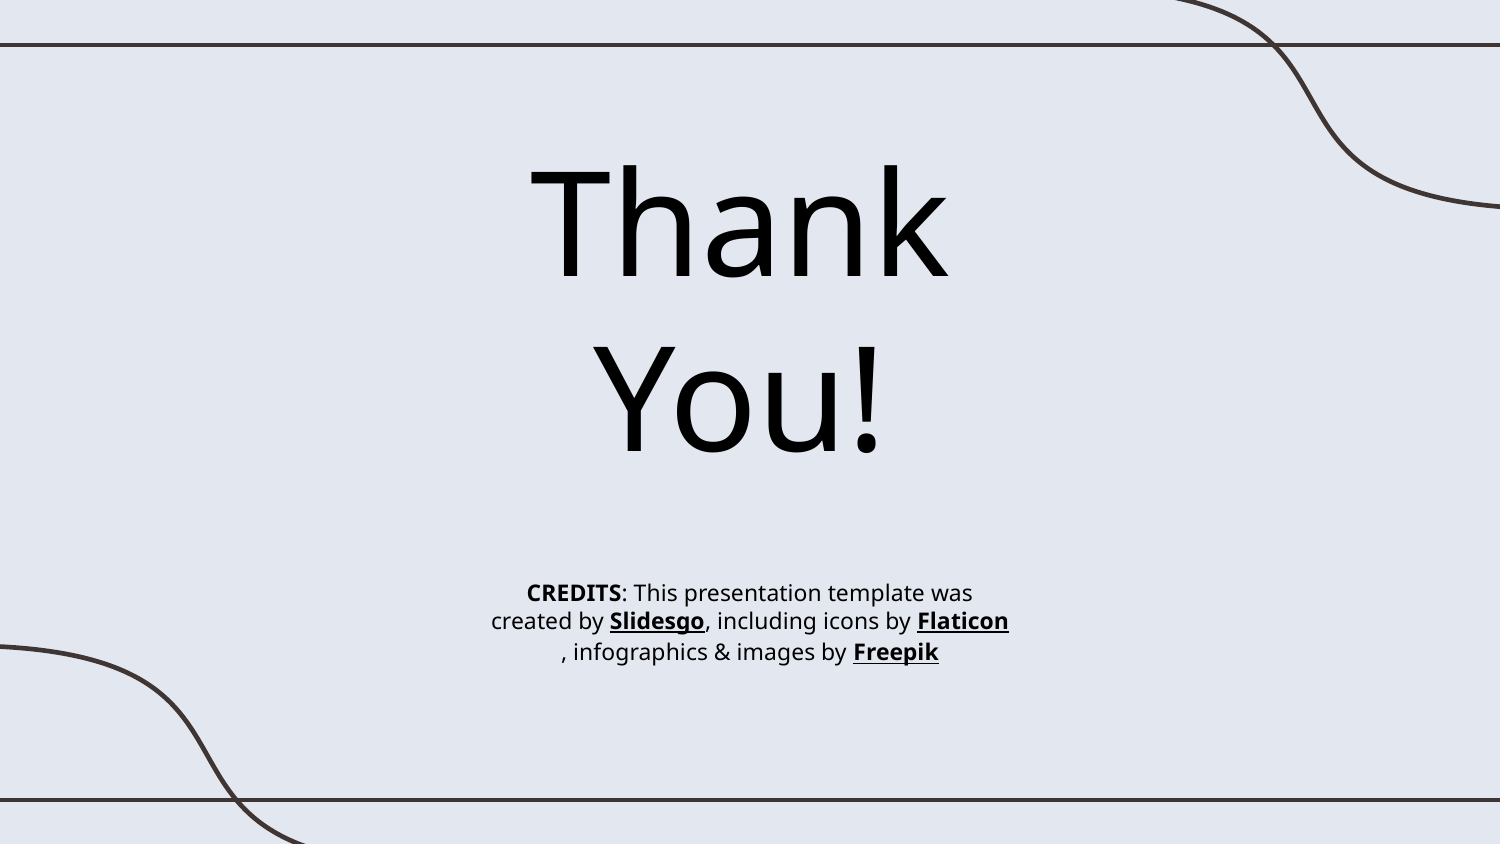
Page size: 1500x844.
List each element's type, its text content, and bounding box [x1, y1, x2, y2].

title Thank You! [377, 129, 1104, 483]
